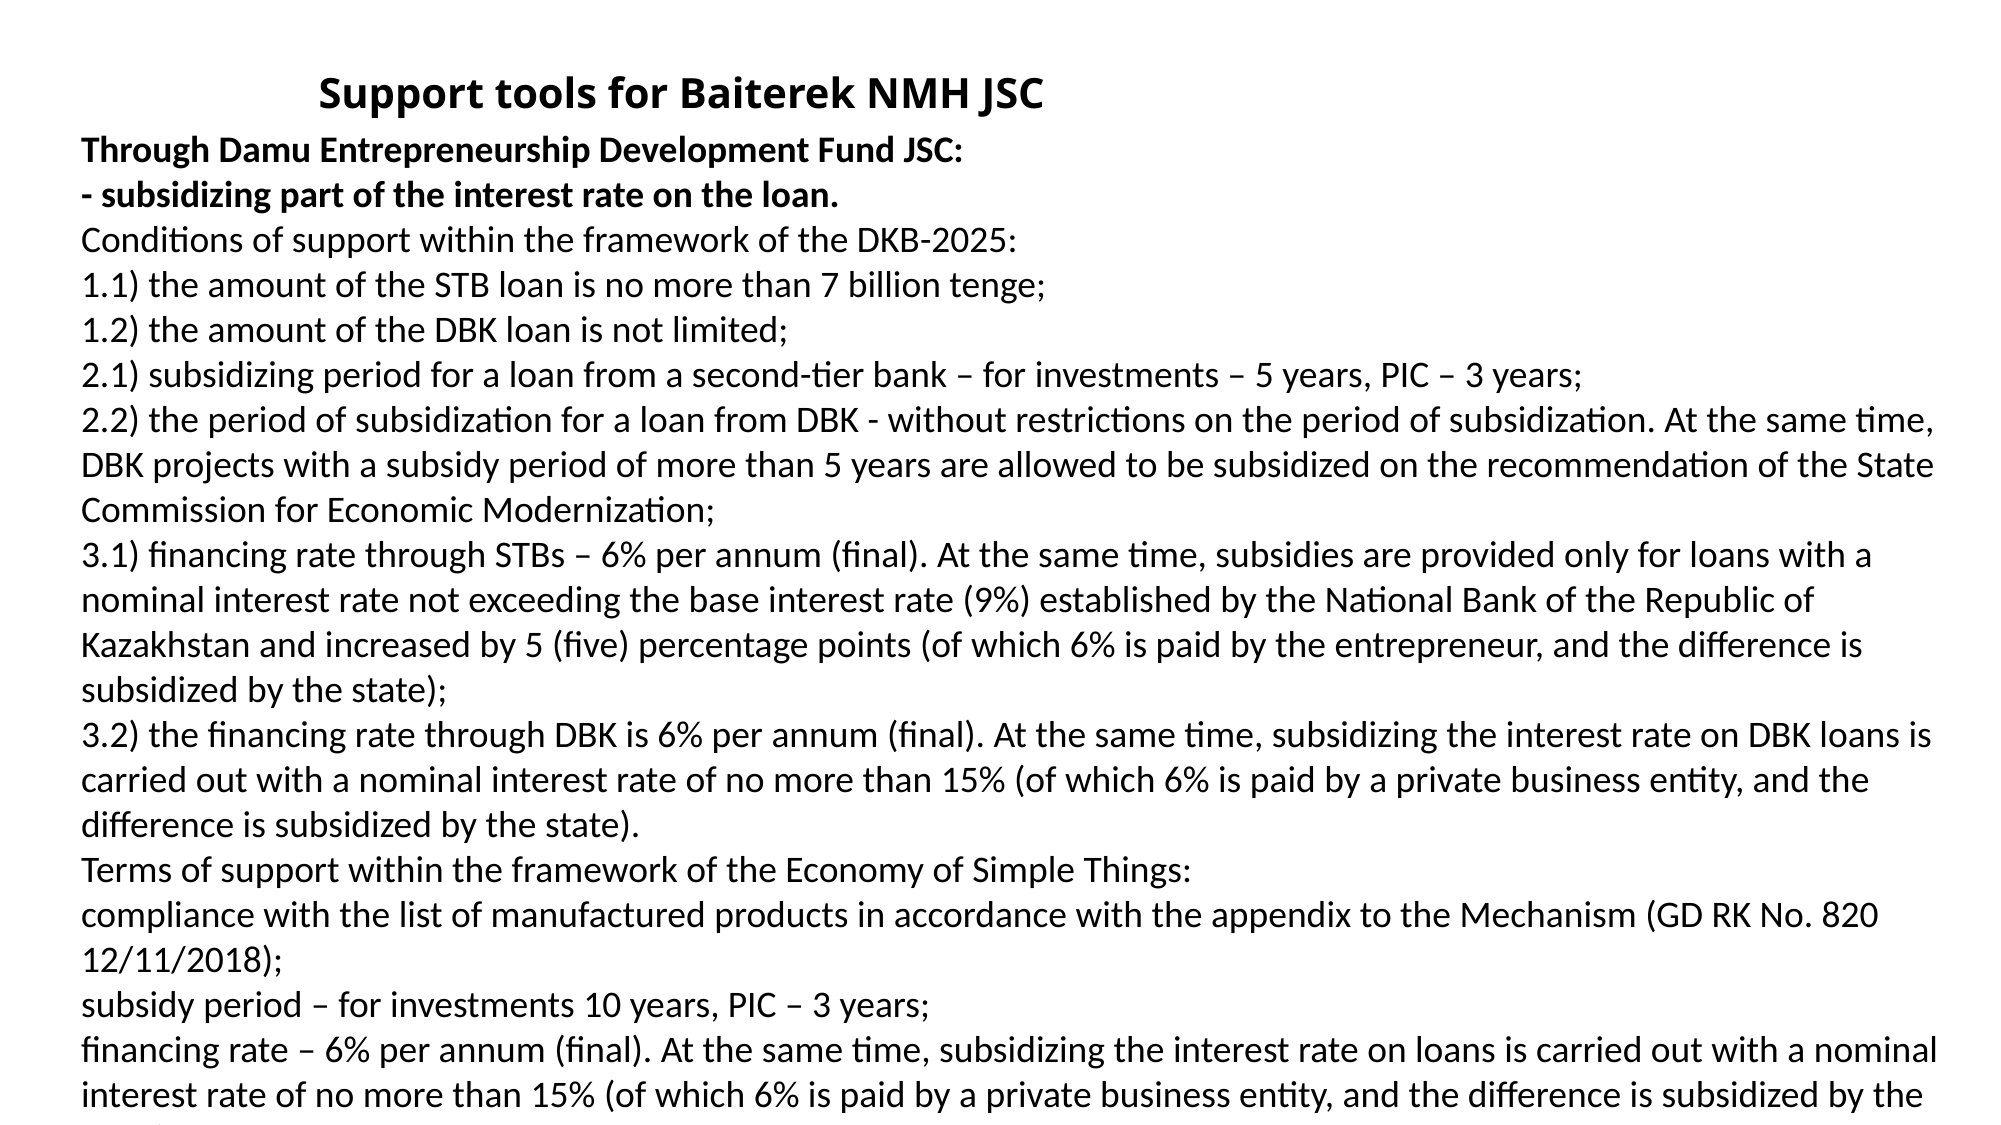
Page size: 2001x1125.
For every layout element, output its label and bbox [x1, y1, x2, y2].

title [317, 0, 1821, 117]
text_box [66, 117, 1975, 1125]
